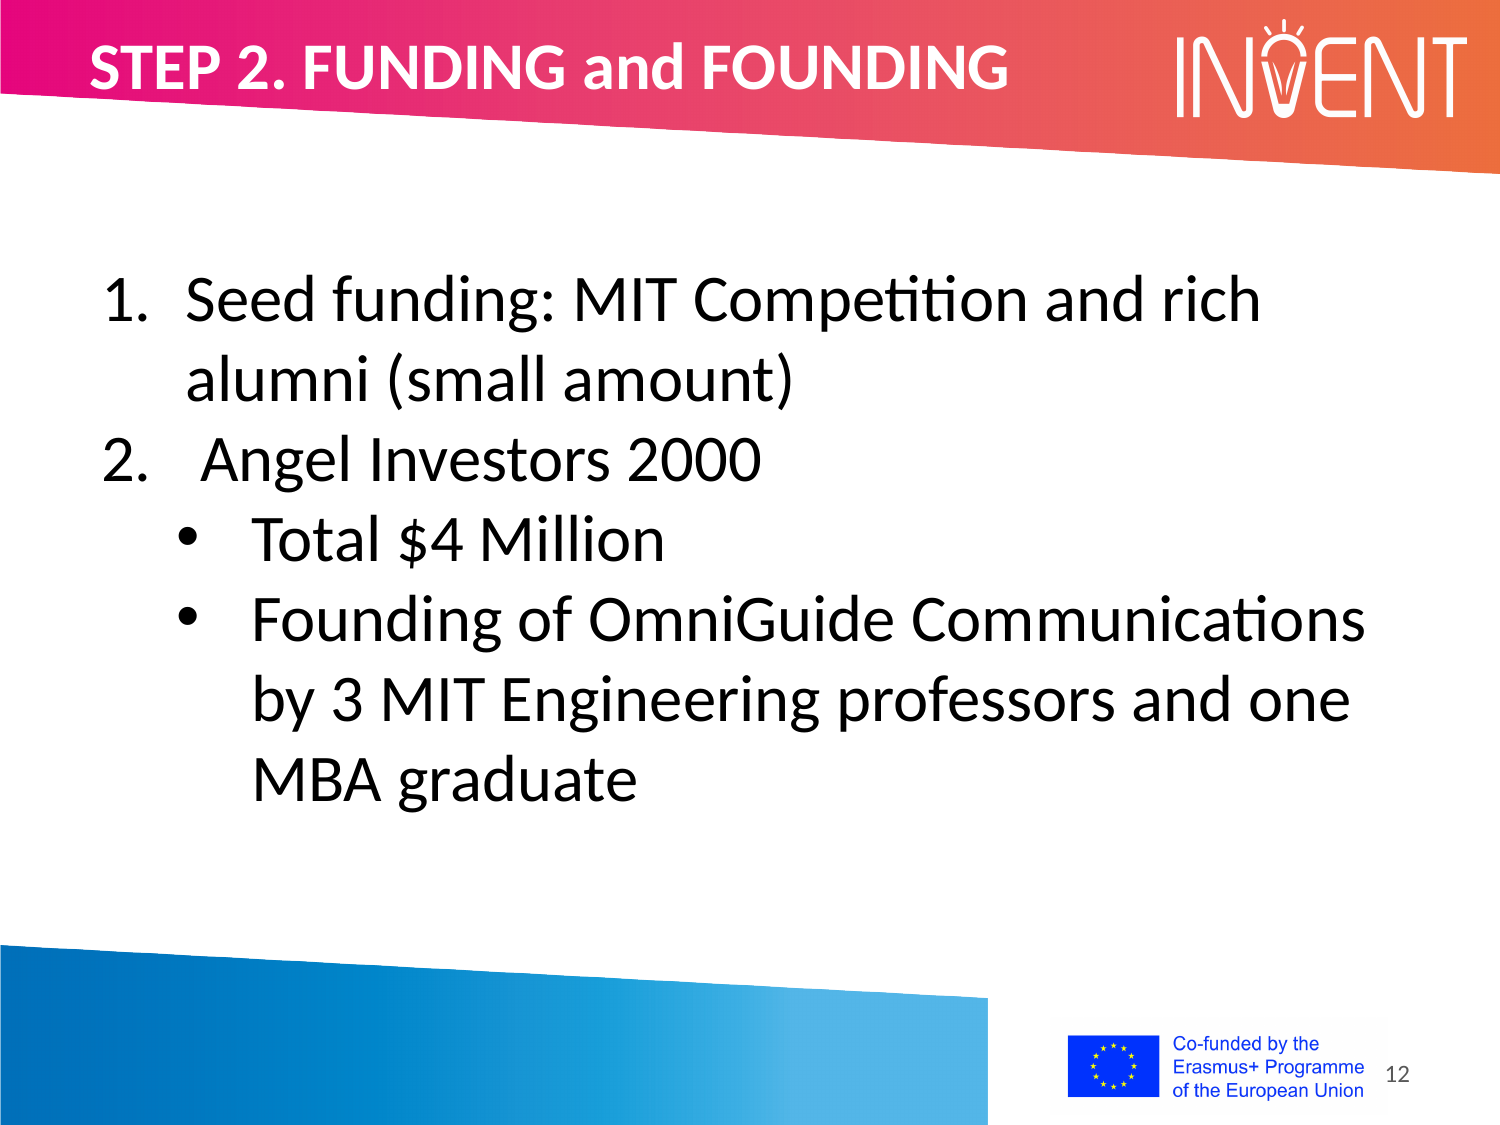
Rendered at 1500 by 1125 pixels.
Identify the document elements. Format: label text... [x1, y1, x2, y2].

text_box Seed funding: MIT Competition and rich alumni (small amount) Angel Investors 2000 Total $4 Million Founding of OmniGuide Communications by 3 MIT Engineering professors and one MBA graduate [86, 247, 1414, 823]
picture [0, 0, 1500, 174]
picture [0, 945, 988, 1125]
picture [1050, 1017, 1388, 1115]
list STEP 2. FUNDING and FOUNDING [75, 15, 1425, 115]
slide_number 12 [1074, 1042, 1425, 1103]
